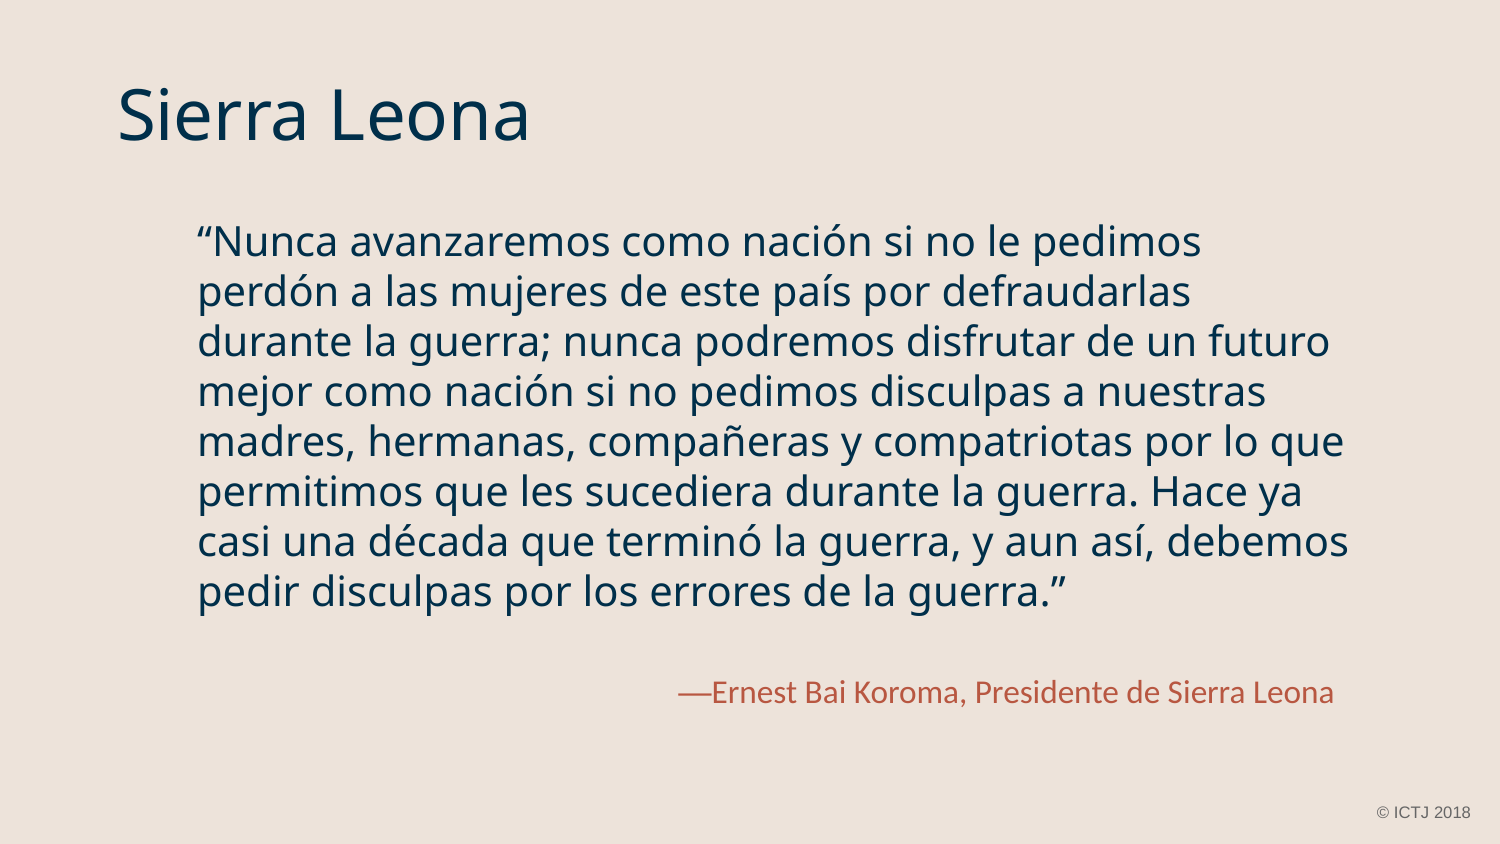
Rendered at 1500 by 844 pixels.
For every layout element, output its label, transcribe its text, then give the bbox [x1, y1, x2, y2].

text_box Sierra Leona [102, 55, 664, 134]
text_box © ICTJ 2018 [1362, 794, 1487, 829]
text_box —Ernest Bai Koroma, Presidente de Sierra Leona [663, 654, 1354, 763]
text_box “Nunca avanzaremos como nación si no le pedimos perdón a las mujeres de este país por defraudarlas durante la guerra; nunca podremos disfrutar de un futuro mejor como nación si no pedimos disculpas a nuestras madres, hermanas, compañeras y compatriotas por lo que permitimos que les sucediera durante la guerra. Hace ya casi una década que terminó la guerra, y aun así, debemos pedir disculpas por los errores de la guerra.” [182, 199, 1367, 639]
